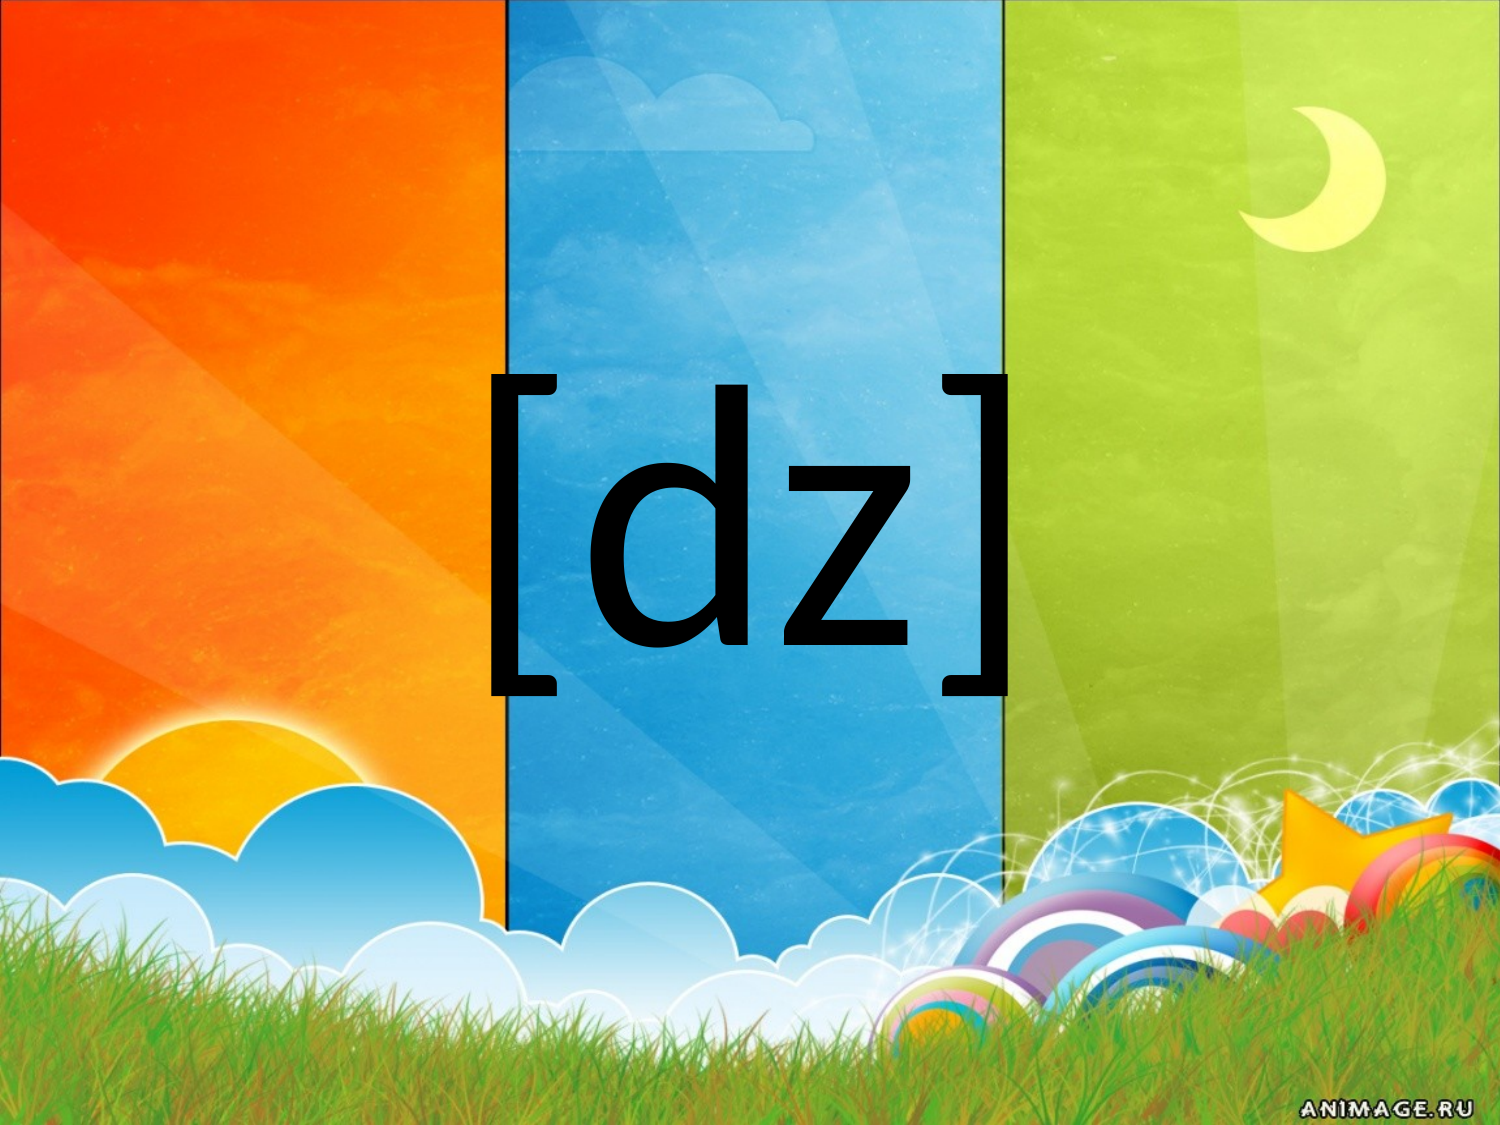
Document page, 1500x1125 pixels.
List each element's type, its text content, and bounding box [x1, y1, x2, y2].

picture [0, 0, 1500, 1125]
list [dz] [75, 262, 1425, 1005]
